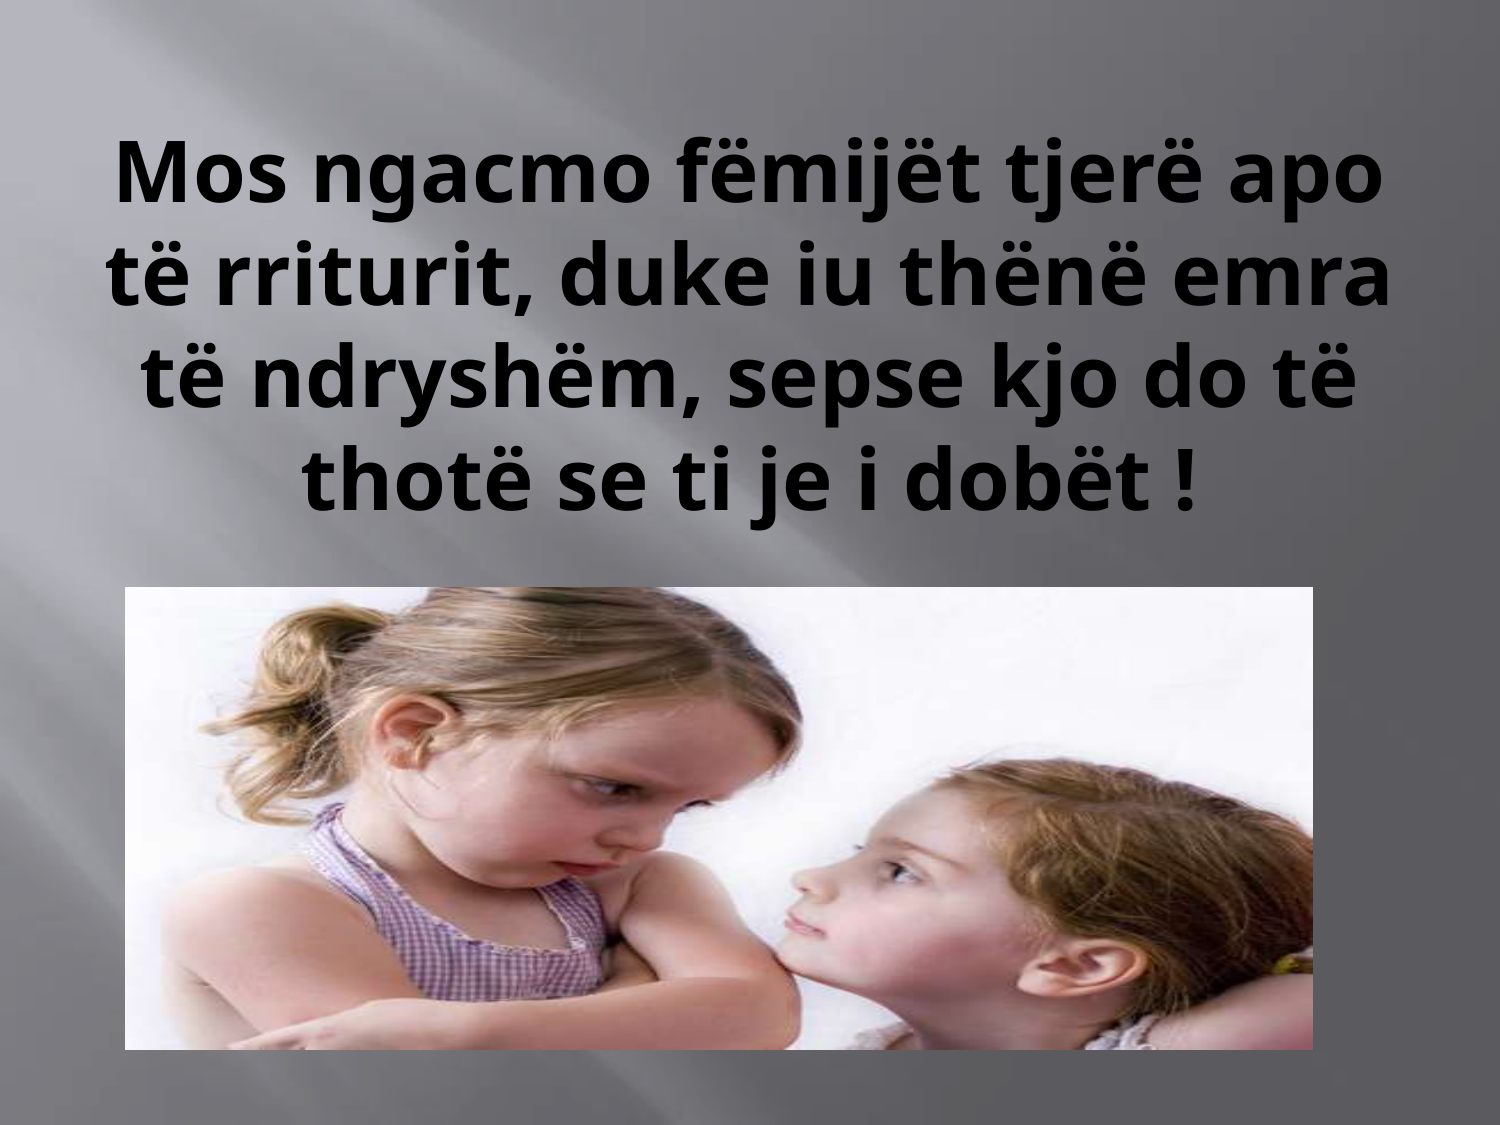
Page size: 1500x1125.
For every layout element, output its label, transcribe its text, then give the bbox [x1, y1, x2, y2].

title Mos ngacmo fëmijët tjerë apo të rriturit, duke iu thënë emra të ndryshëm, sepse kjo do të thotë se ti je i dobët ! [75, 45, 1425, 600]
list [124, 587, 1313, 1051]
